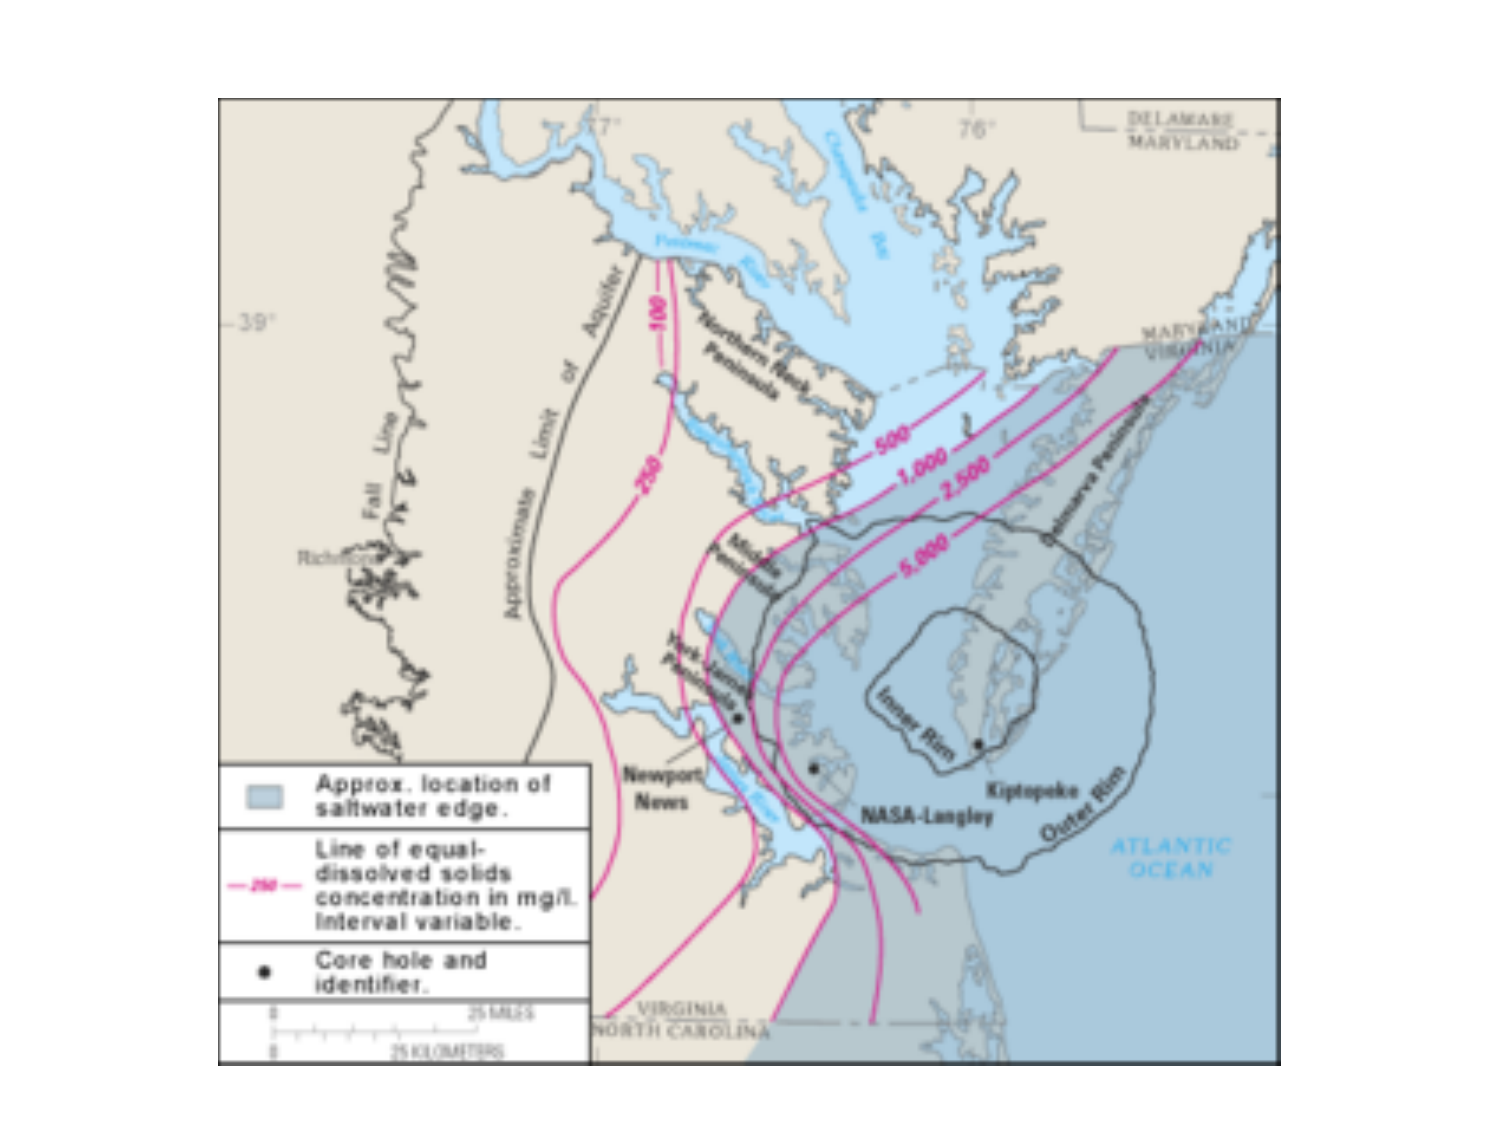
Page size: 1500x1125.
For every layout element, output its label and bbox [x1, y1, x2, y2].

picture [217, 98, 1281, 1066]
